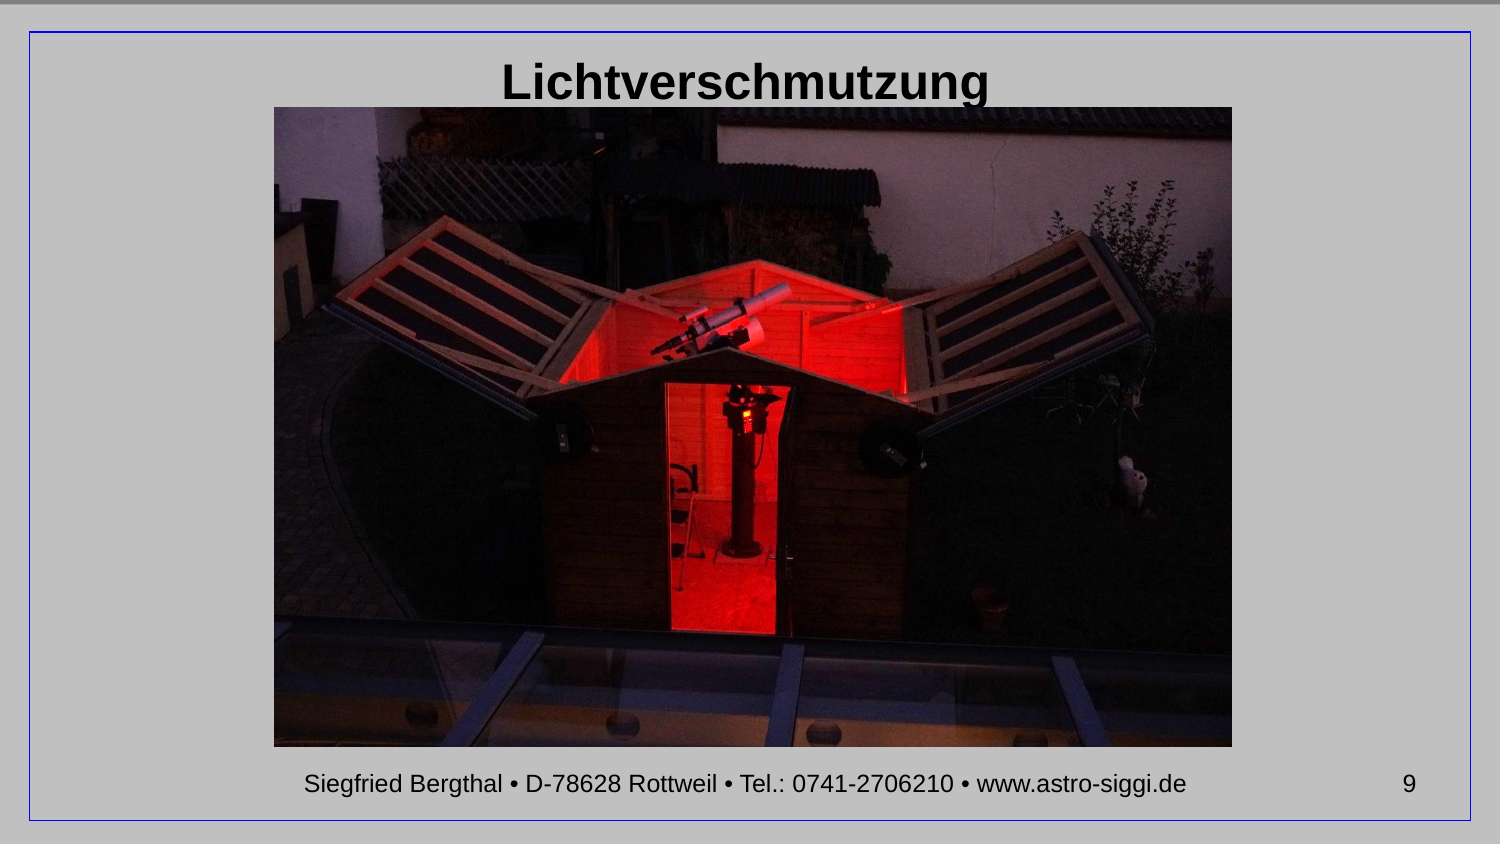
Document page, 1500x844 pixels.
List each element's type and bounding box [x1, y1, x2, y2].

picture [274, 107, 1233, 747]
